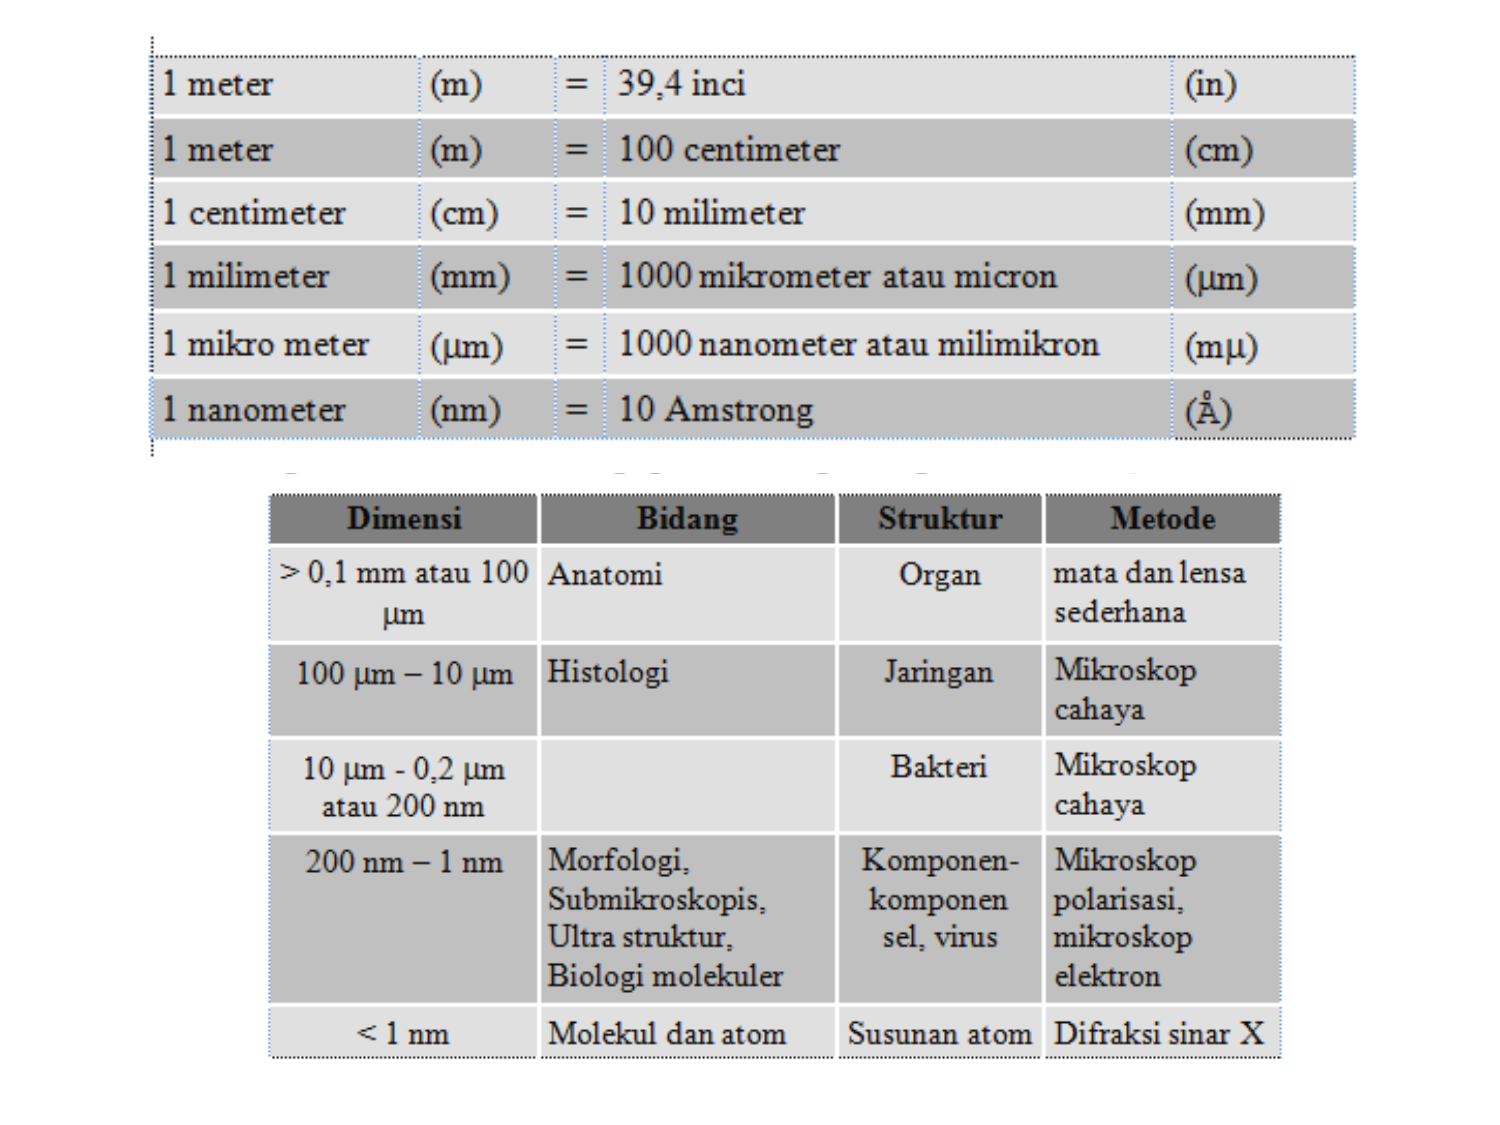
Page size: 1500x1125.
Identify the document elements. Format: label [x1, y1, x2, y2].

picture [245, 472, 1301, 1079]
picture [140, 34, 1372, 458]
